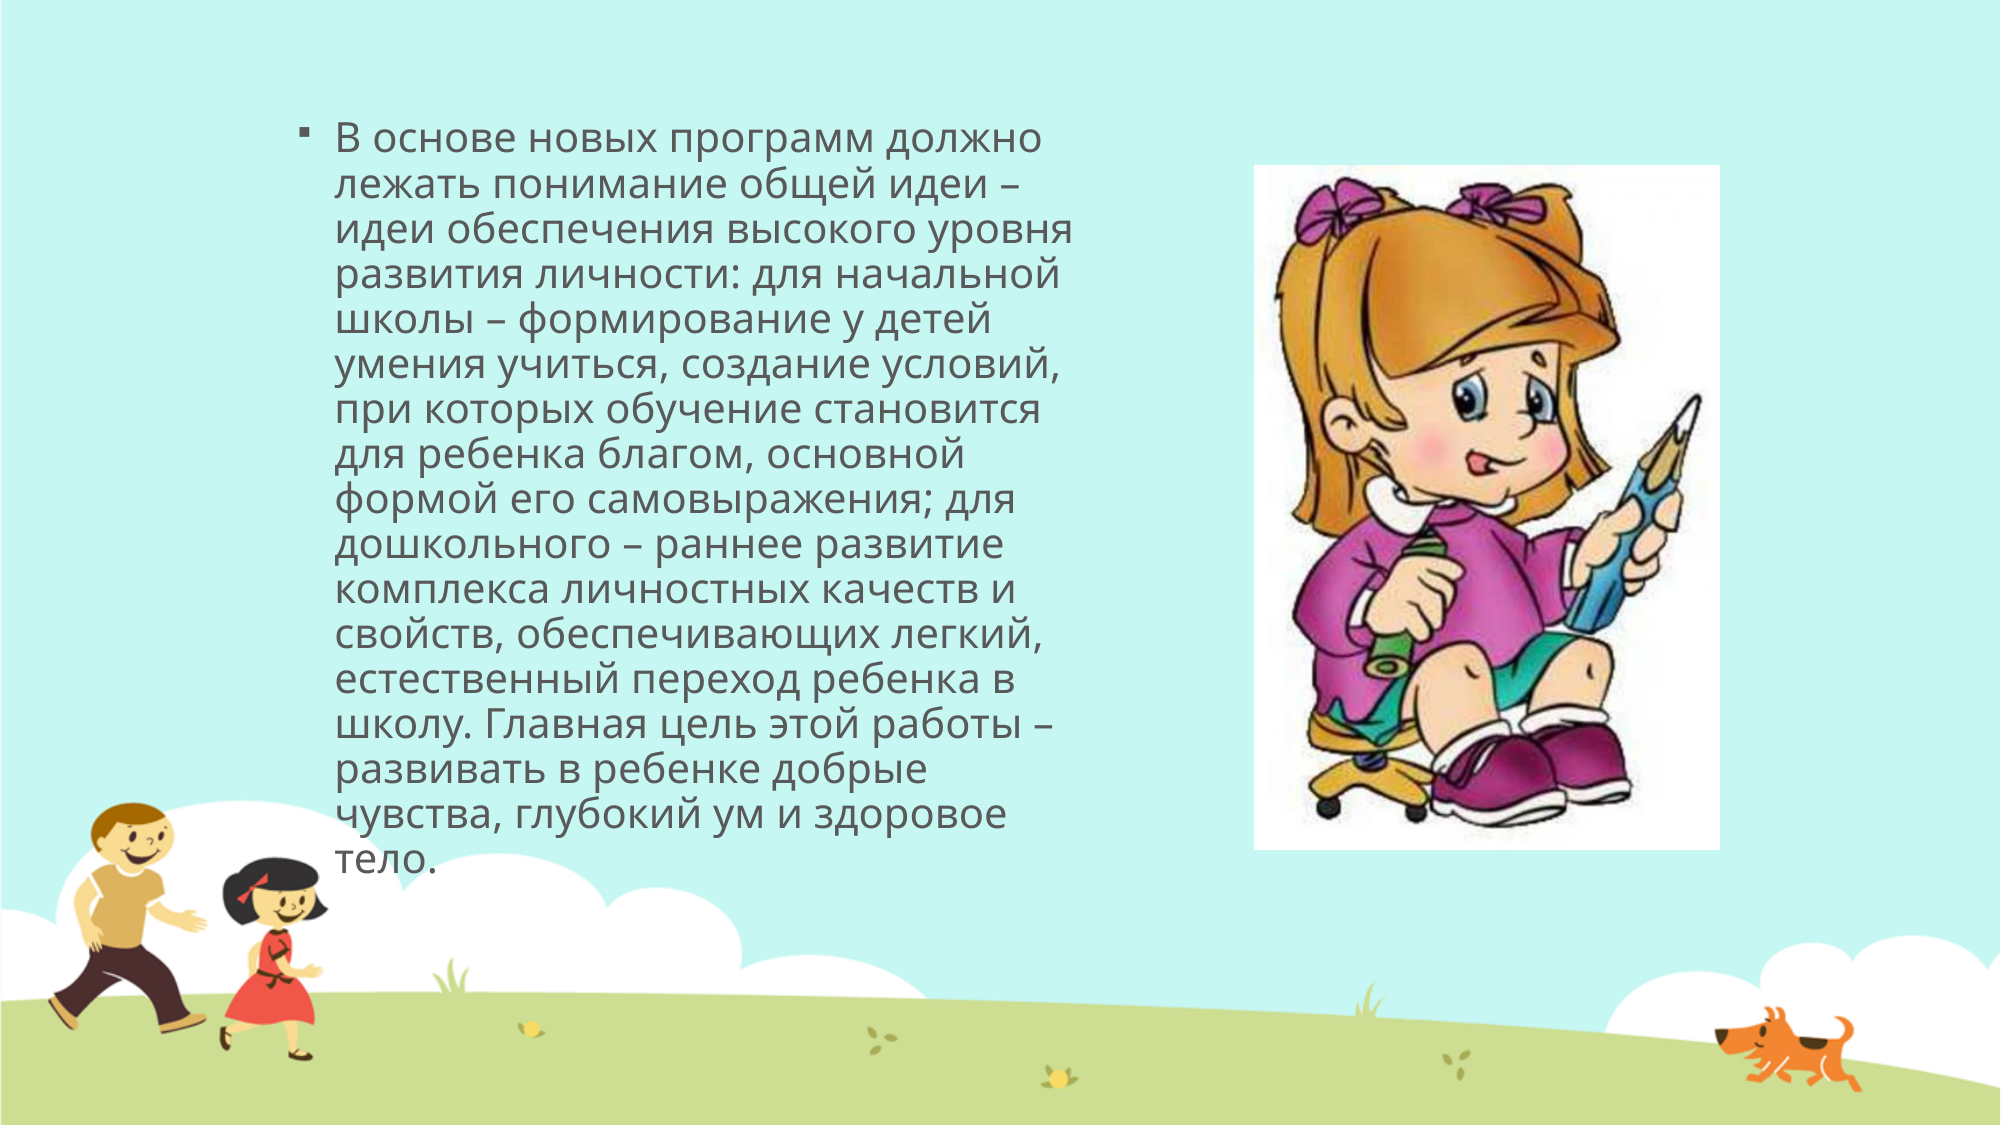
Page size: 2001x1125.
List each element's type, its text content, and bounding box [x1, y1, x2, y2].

picture [0, 0, 2001, 1125]
list В основе новых программ должно лежать понимание общей идеи – идеи обеспечения высокого уровня развития личности: для начальной школы – формирование у детей умения учиться, создание условий, при которых обучение становится для ребенка благом, основной формой его самовыражения; для дошкольного – раннее развитие комплекса личностных качеств и свойств, обеспечивающих легкий, естественный переход ребенка в школу. Главная цель этой работы – развивать в ребенке добрые чувства, глубокий ум и здоровое тело. [274, 109, 1113, 959]
